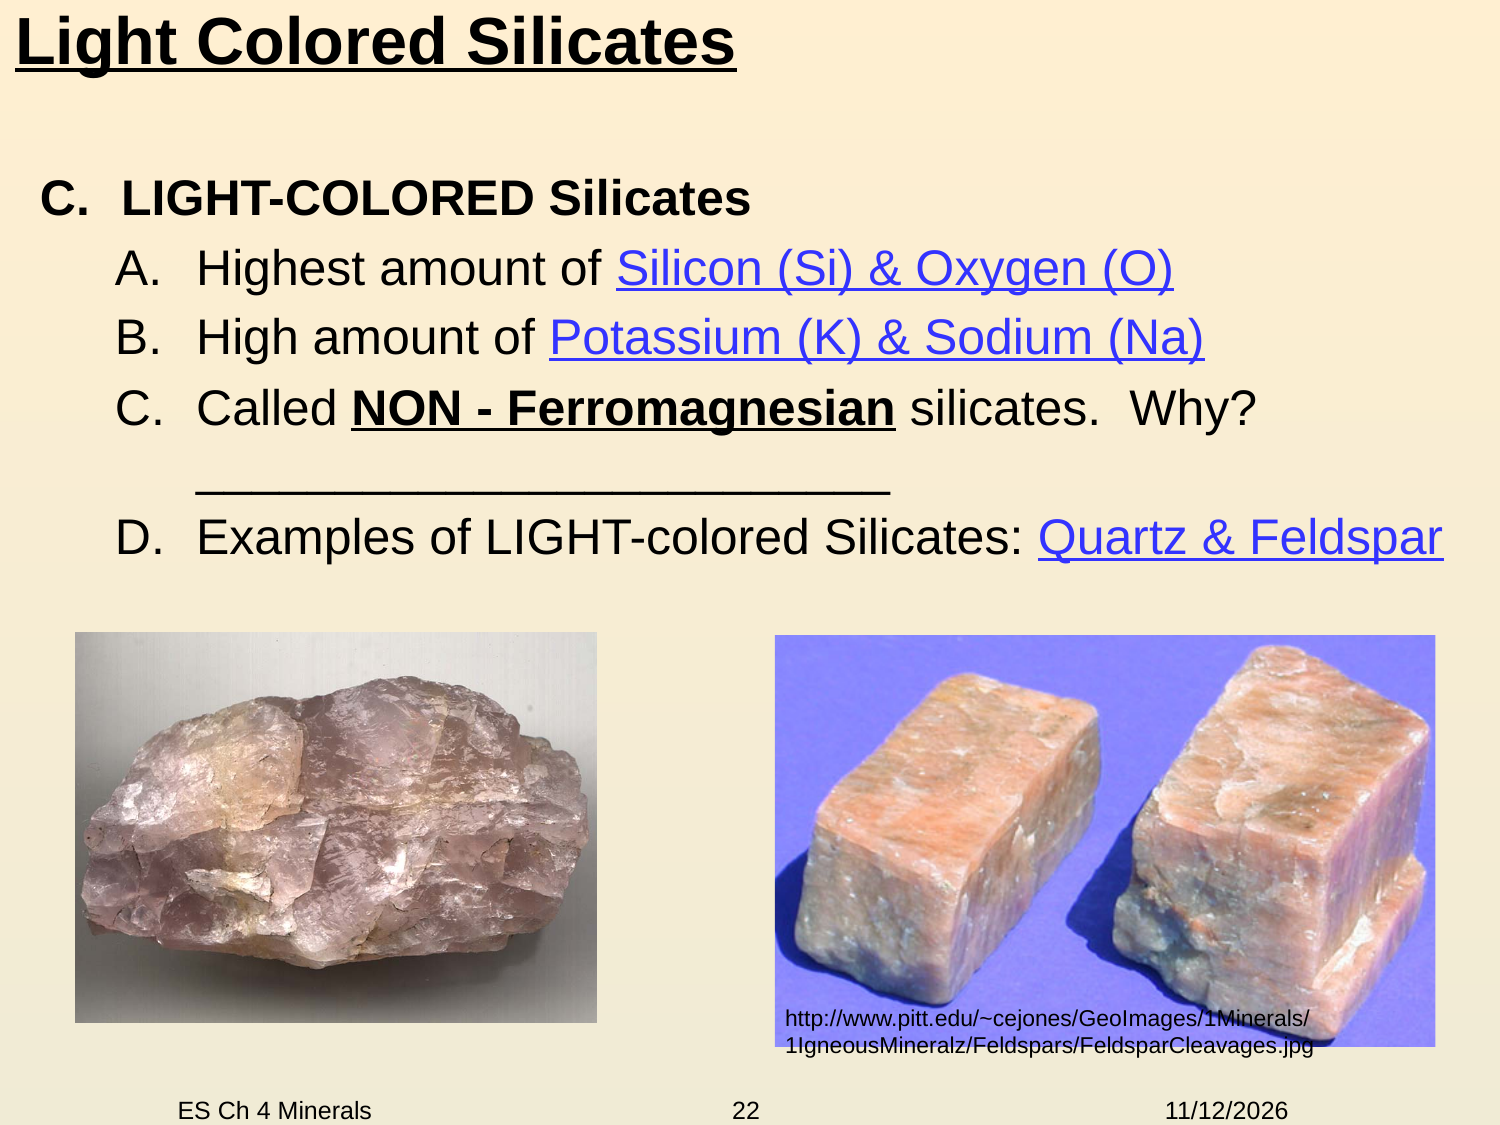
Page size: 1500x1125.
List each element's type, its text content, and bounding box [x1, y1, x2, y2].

slide_number 22 [699, 1087, 776, 1125]
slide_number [1149, 1087, 1500, 1125]
footer ES Ch 4 Minerals [0, 1087, 551, 1125]
list LIGHT-COLORED Silicates Highest amount of Silicon (Si) & Oxygen (O) High amount of Potassium (K) & Sodium (Na) Called NON - Ferromagnesian silicates. Why? _________________________ Examples of LIGHT-colored Silicates: Quartz & Feldspar [0, 87, 1500, 690]
title Light Colored Silicates [0, 0, 1475, 75]
picture [74, 631, 597, 1024]
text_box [769, 635, 1436, 1068]
